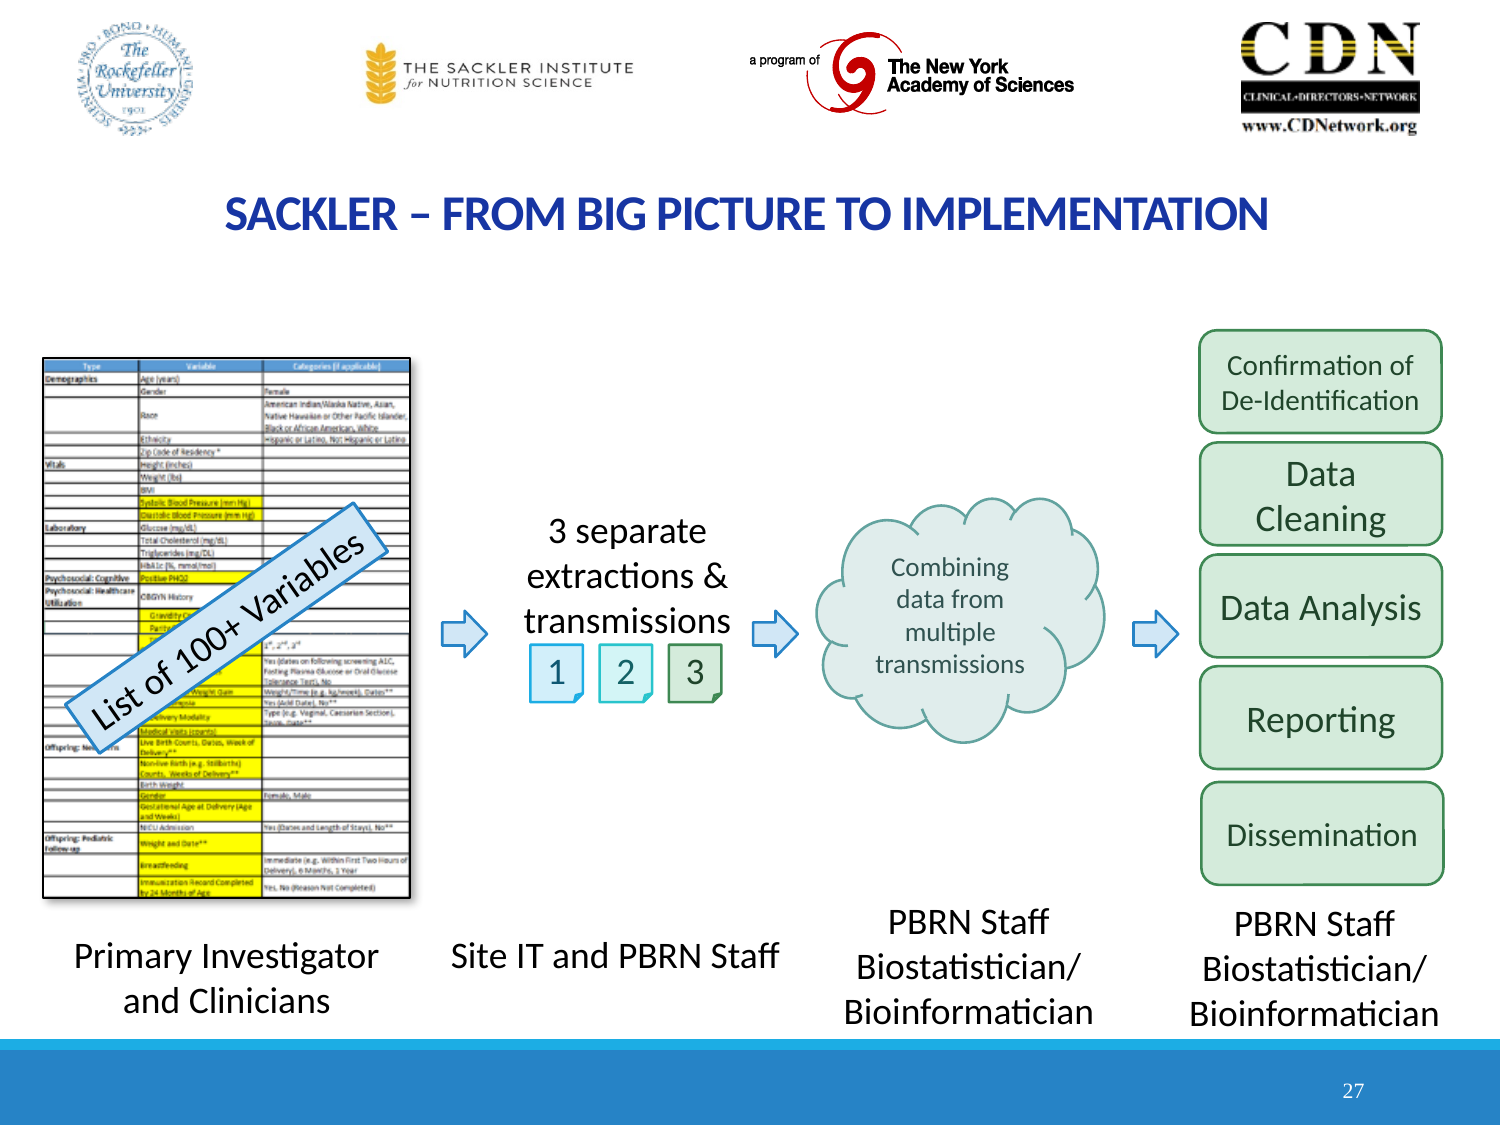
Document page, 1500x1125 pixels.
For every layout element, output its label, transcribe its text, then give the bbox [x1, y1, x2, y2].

text_box PBRN Staff Biostatistician/ Bioinformatician [786, 889, 1152, 1040]
text_box [1132, 609, 1180, 659]
text_box 3 separate extractions & transmissions [498, 498, 758, 649]
text_box 3 [667, 649, 723, 704]
slide_number 27 [1218, 1059, 1380, 1120]
text_box Site IT and PBRN Staff [432, 923, 786, 984]
picture [349, 36, 651, 111]
text_box Confirmation of De-Identification [1198, 328, 1443, 435]
picture [77, 22, 193, 127]
text_box 1 [529, 649, 585, 704]
text_box [440, 609, 489, 659]
text_box [751, 609, 799, 659]
picture [1241, 22, 1420, 127]
text_box Dissemination [1200, 780, 1445, 887]
picture [749, 29, 1076, 116]
text_box 2 [598, 649, 654, 704]
picture [43, 358, 410, 898]
text_box Reporting [1198, 664, 1444, 771]
title SACKLER – FROM BIG PICTURE TO IMPLEMENTATION [21, 127, 1474, 249]
text_box Combining data from multiple transmissions [815, 497, 1106, 744]
text_box Primary Investigator and Clinicians [44, 923, 410, 1029]
text_box Data Analysis [1198, 553, 1444, 659]
text_box PBRN Staff Biostatistician/ Bioinformatician [1132, 891, 1498, 1042]
text_box Data Cleaning [1198, 441, 1444, 547]
